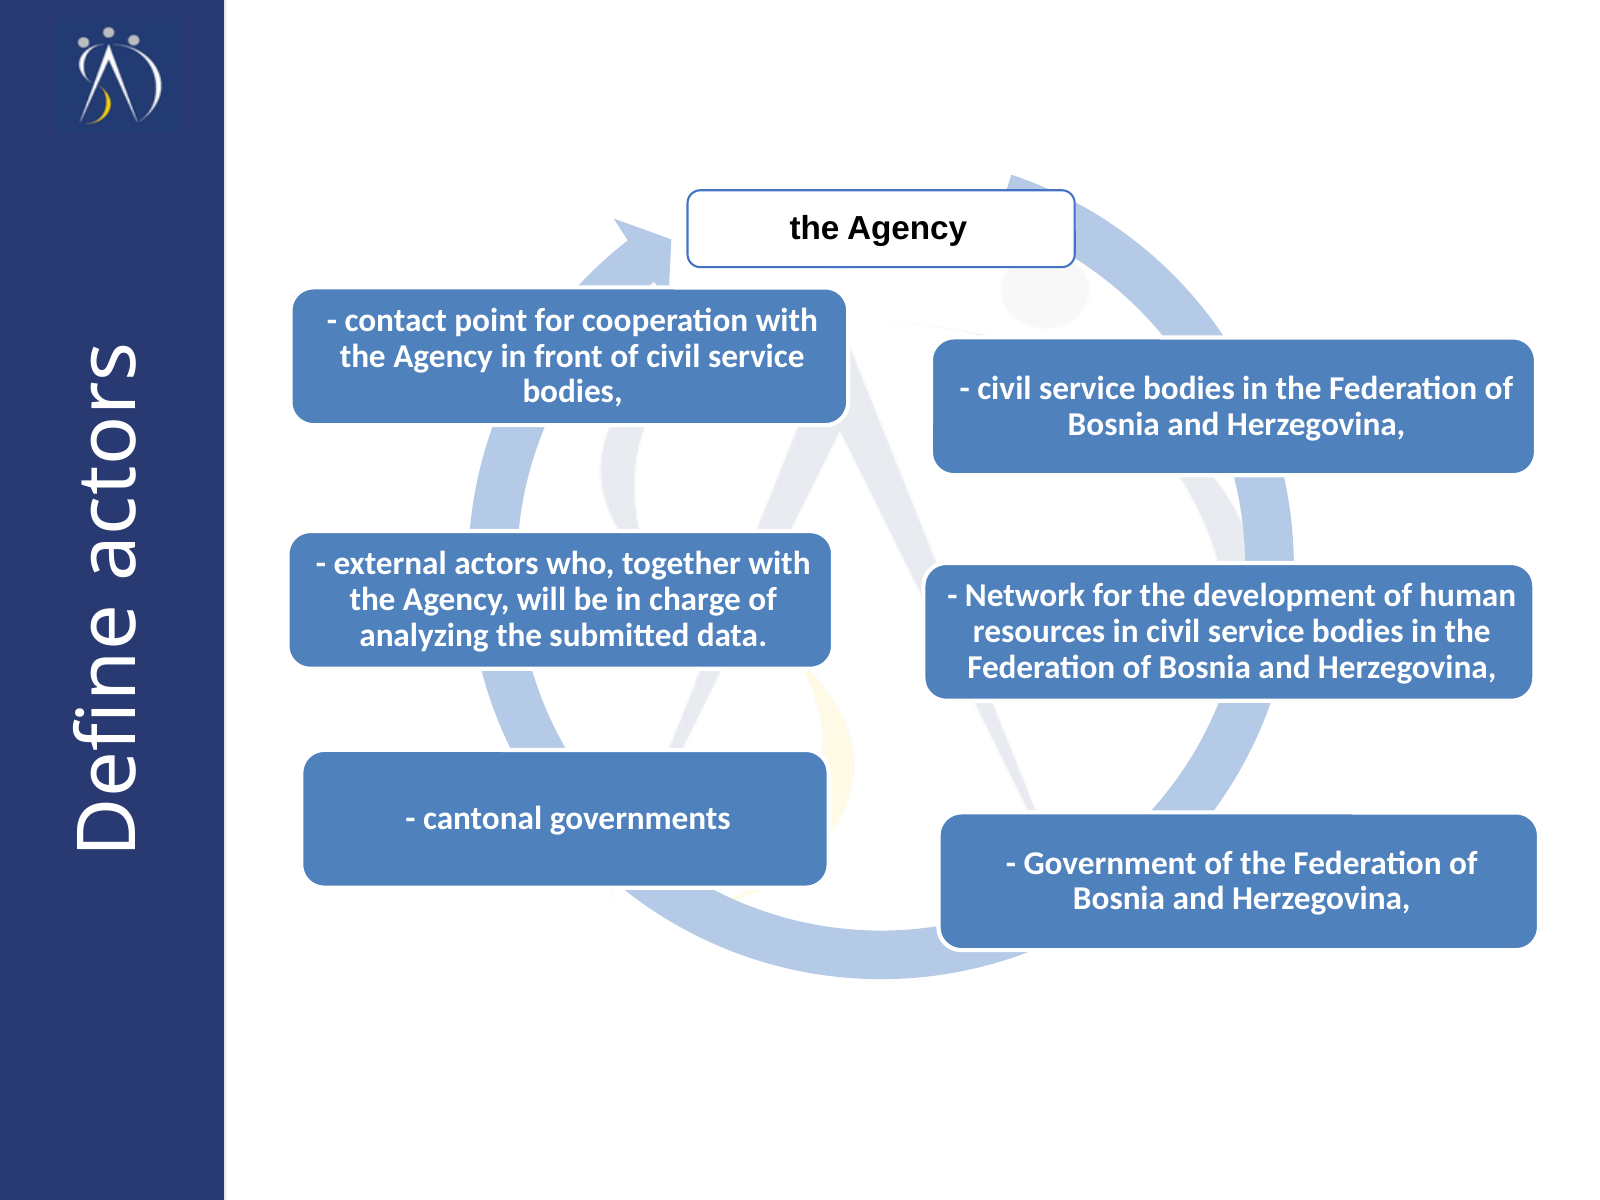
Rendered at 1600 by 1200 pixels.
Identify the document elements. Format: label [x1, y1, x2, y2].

text_box [0, 0, 225, 1200]
text_box [286, 179, 1558, 1031]
text_box [262, 99, 1525, 1038]
